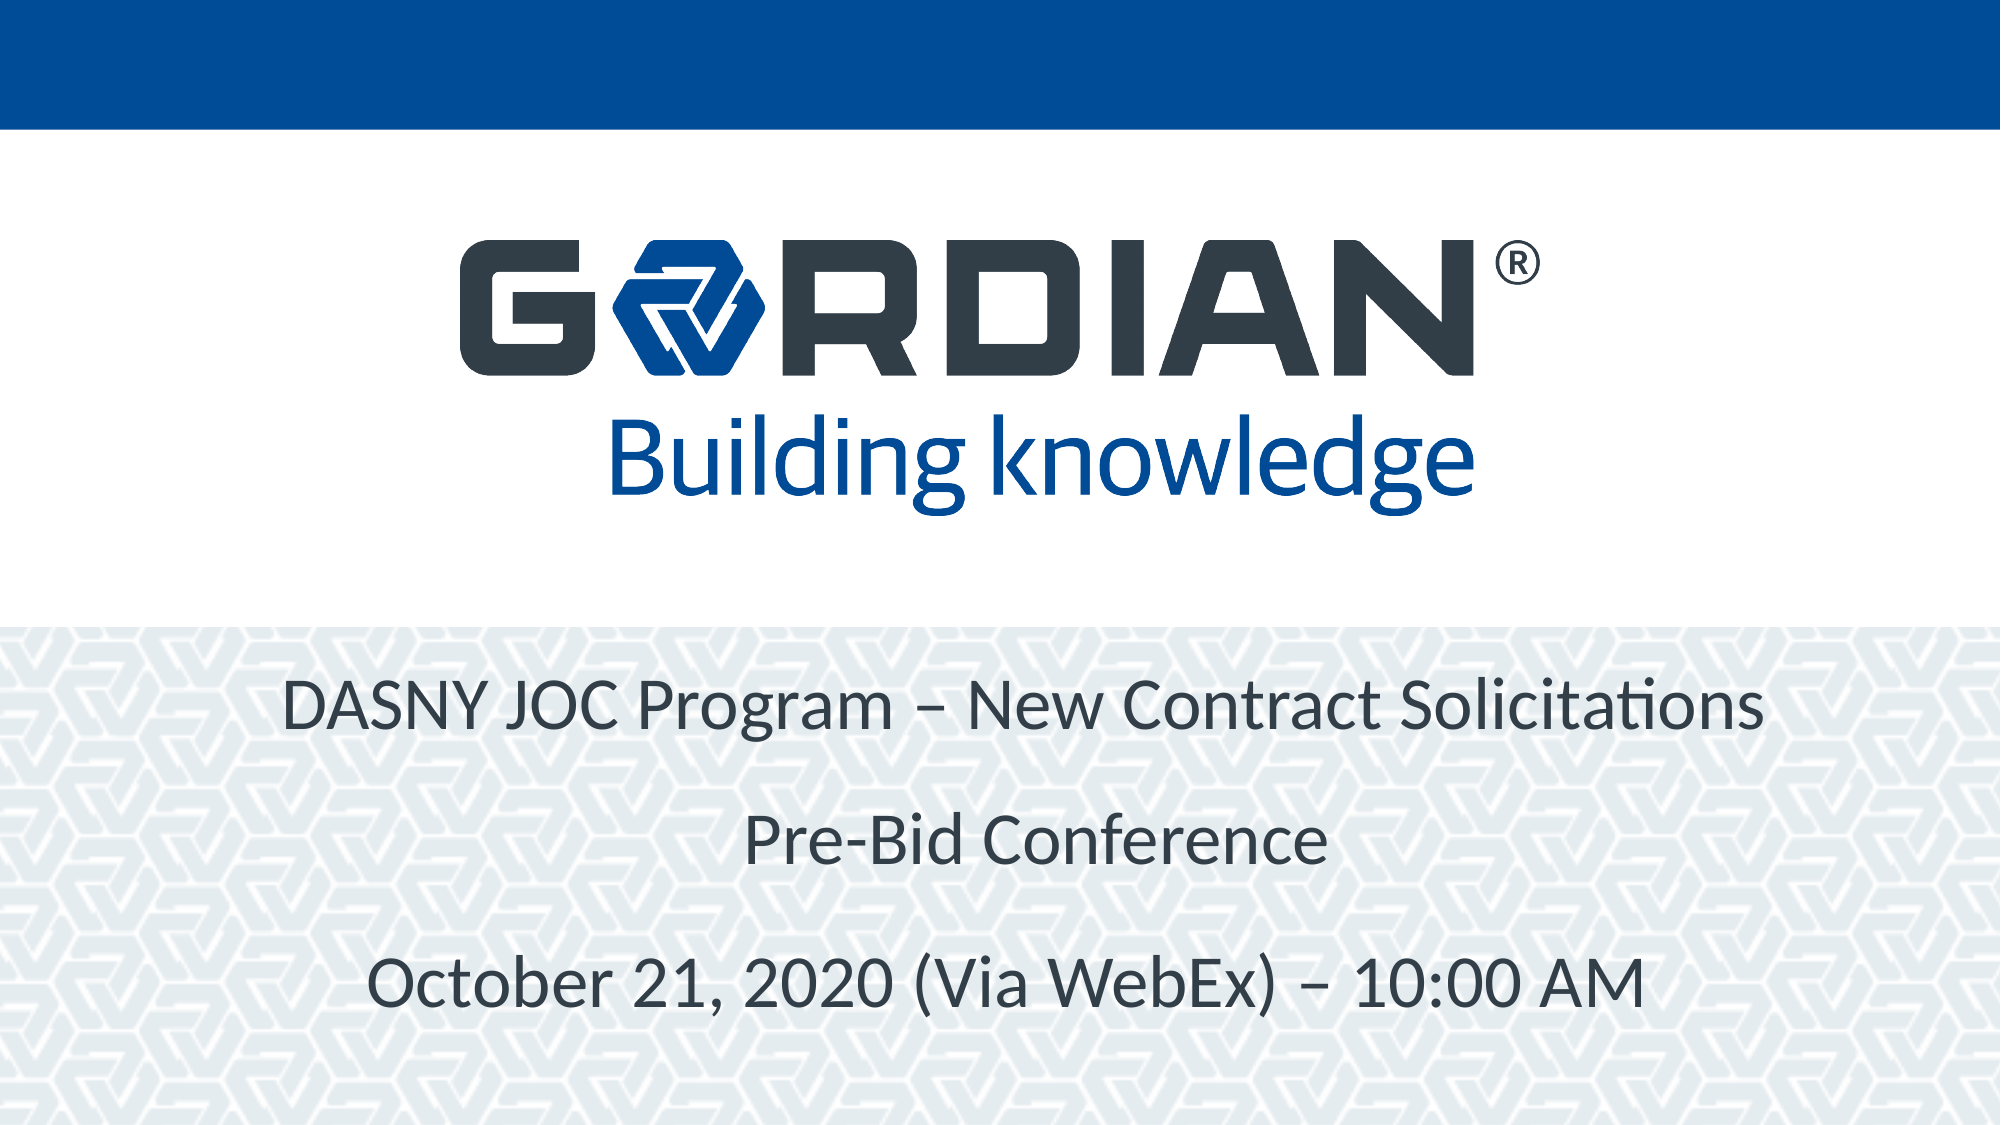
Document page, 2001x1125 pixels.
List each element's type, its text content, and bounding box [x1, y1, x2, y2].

picture [0, 627, 2000, 1125]
text_box DASNY JOC Program – New Contract Solicitations Pre-Bid Conference [266, 657, 1809, 883]
text_box October 21, 2020 (Via WebEx) – 10:00 AM [266, 849, 1749, 1075]
picture [460, 240, 1540, 516]
